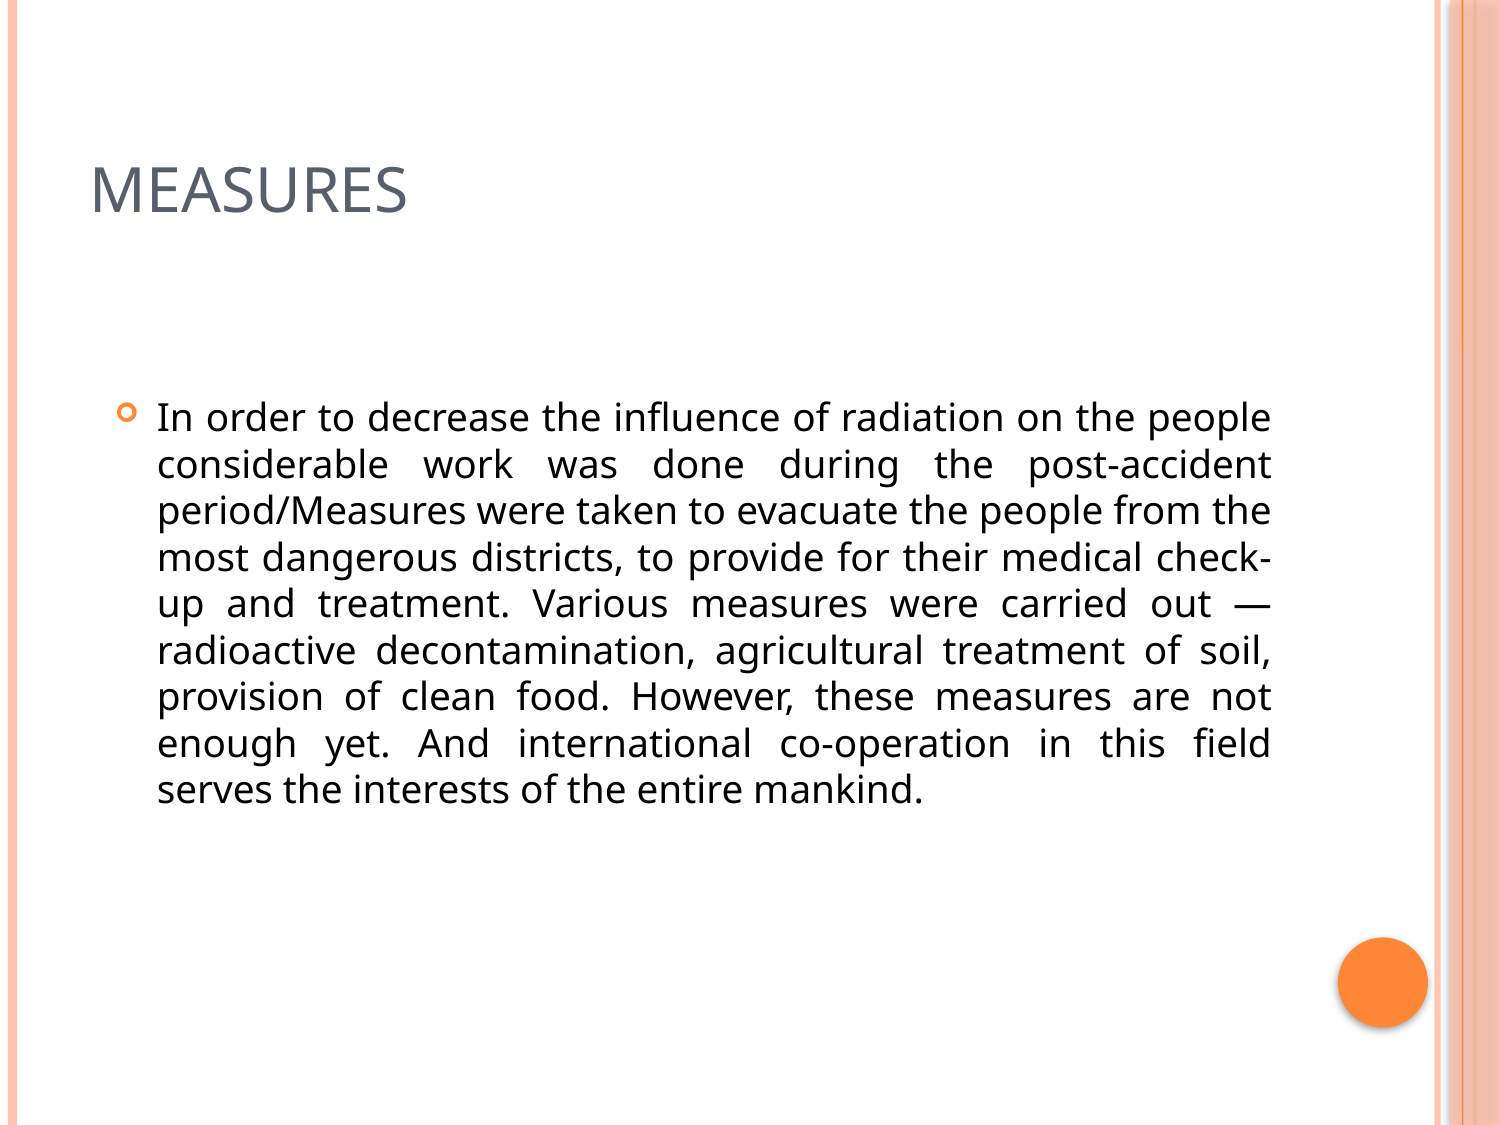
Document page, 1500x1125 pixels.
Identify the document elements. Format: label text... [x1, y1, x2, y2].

title Measures [75, 45, 1300, 233]
list In order to decrease the influence of radiation on the people considerable work was done during the post-accident period/Measures were taken to evacuate the people from the most dangerous districts, to provide for their medical check-up and treatment. Various measures were carried out — radioactive decontamination, agricultural treatment of soil, provision of clean food. However, these measures are not enough yet. And international co-operation in this field serves the interests of the entire mankind. [100, 385, 1288, 870]
